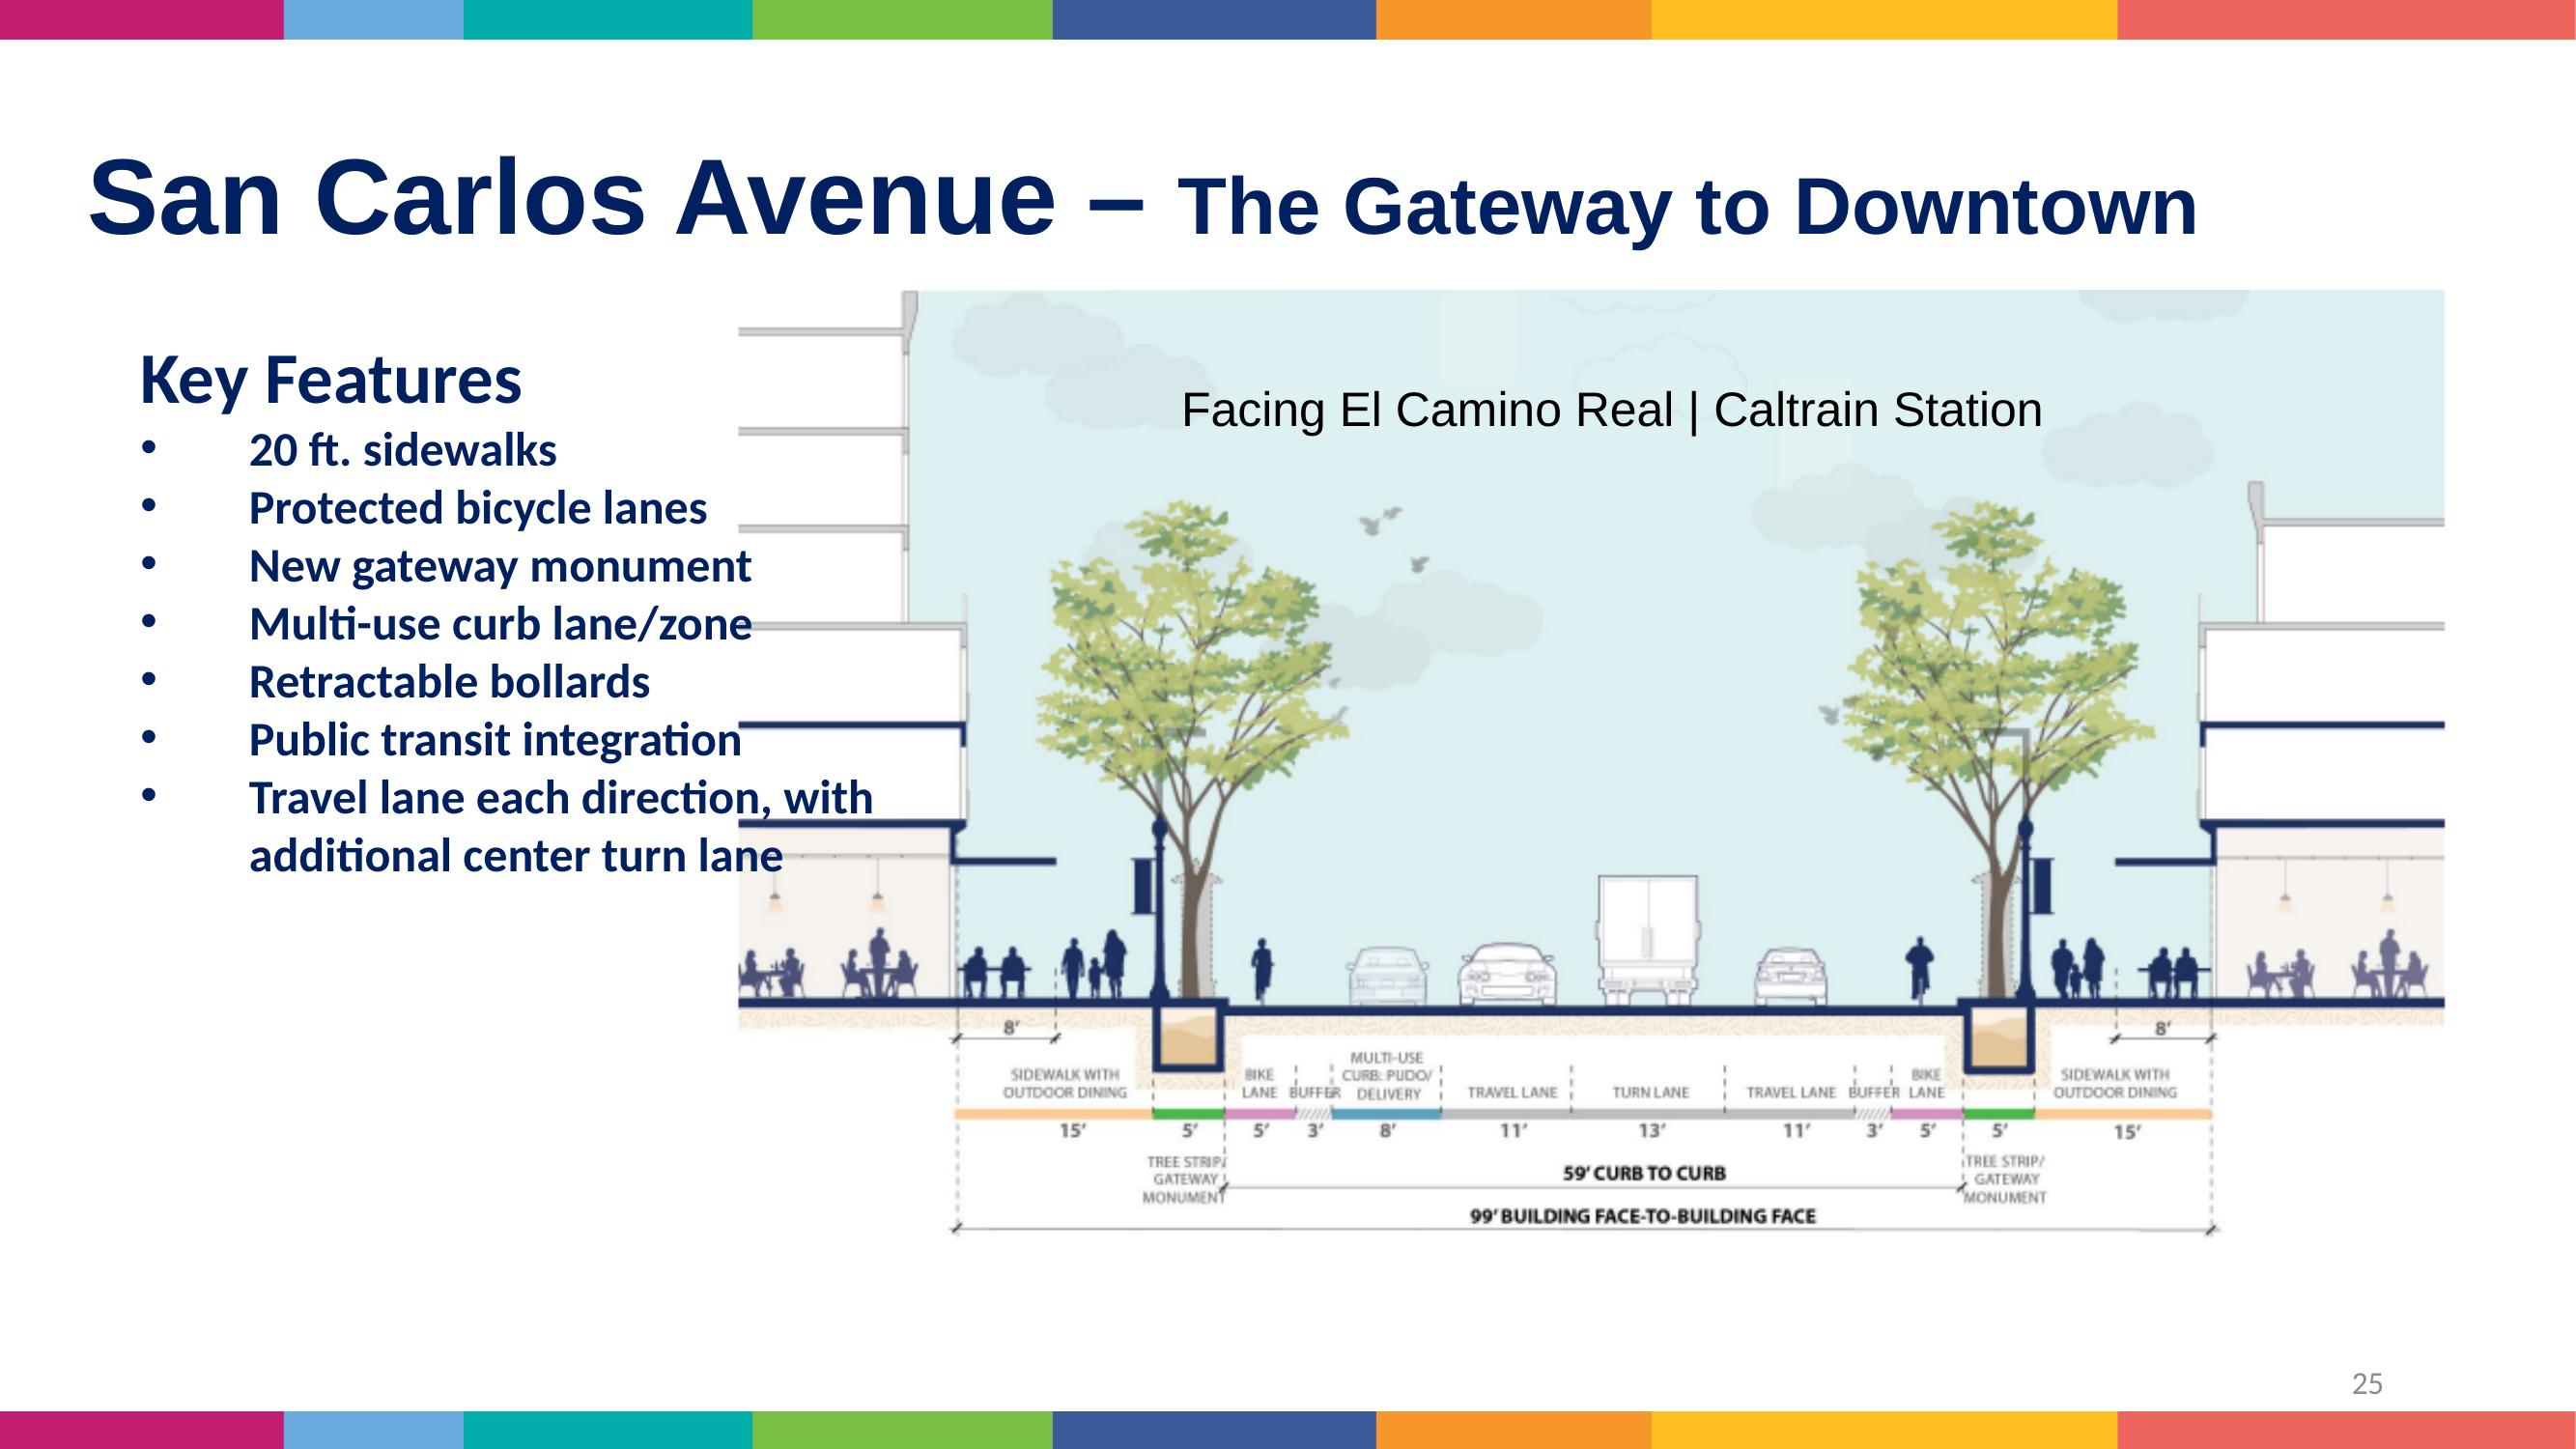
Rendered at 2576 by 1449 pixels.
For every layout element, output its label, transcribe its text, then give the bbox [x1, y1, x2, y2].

picture [0, 1411, 2576, 1449]
text_box San Carlos Avenue – The Gateway to Downtown [0, 117, 2448, 266]
text_box Key Features 20 ft. sidewalks Protected bicycle lanes New gateway monument Multi-use curb lane/zone Retractable bollards Public transit integration Travel lane each direction, with additional center turn lane [126, 324, 720, 1019]
picture [720, 289, 2448, 1239]
picture [0, 0, 2576, 40]
slide_number 25 [1819, 1343, 2399, 1411]
